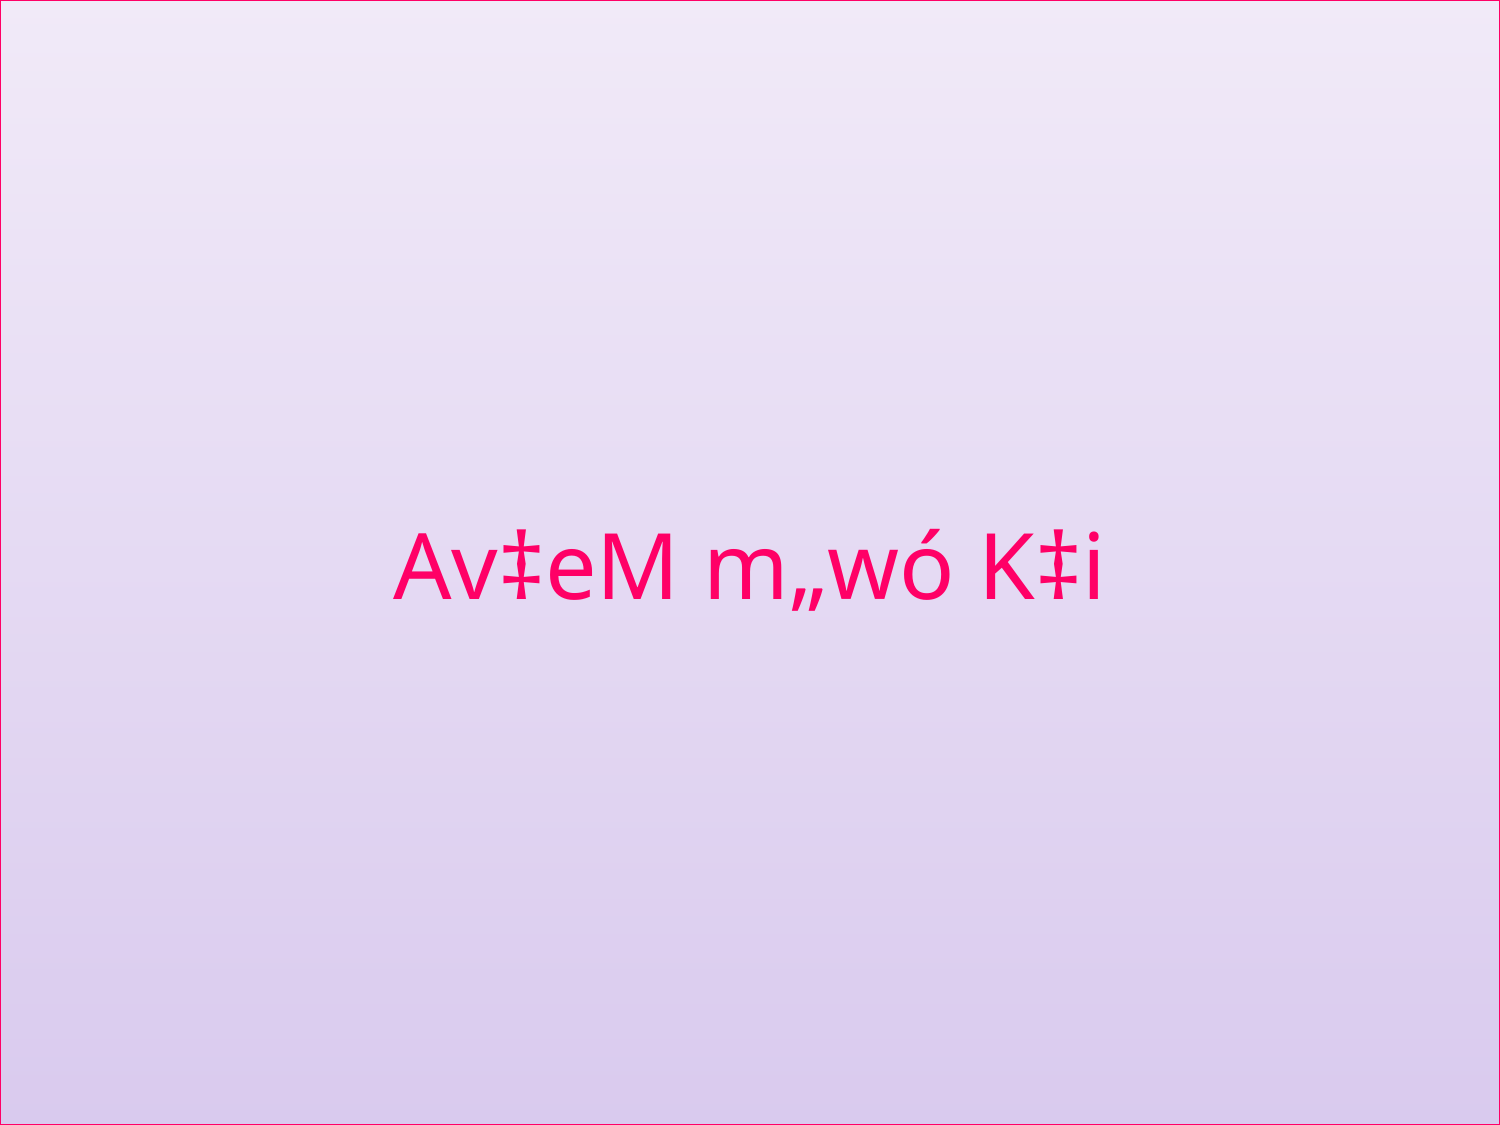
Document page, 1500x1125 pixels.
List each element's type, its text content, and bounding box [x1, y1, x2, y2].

title Av‡eM m„wó K‡i [0, 0, 1500, 1125]
